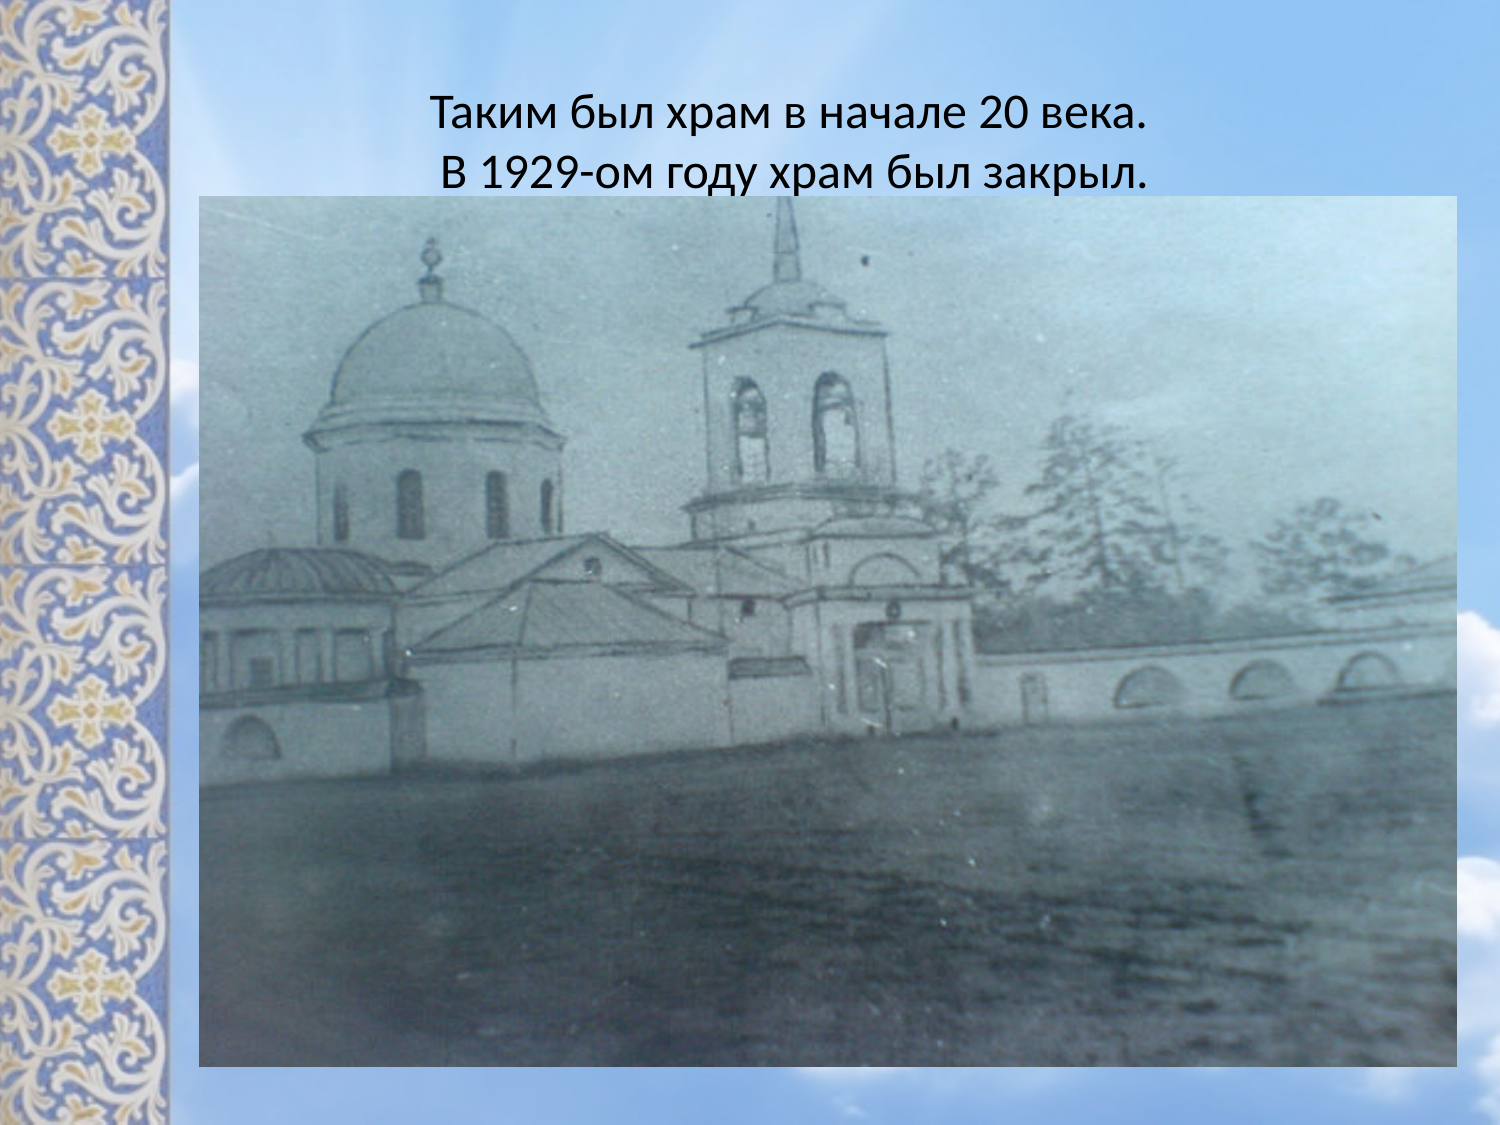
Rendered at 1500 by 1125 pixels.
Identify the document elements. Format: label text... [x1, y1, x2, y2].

picture [198, 196, 1457, 1067]
title Таким был храм в начале 20 века. В 1929-ом году храм был закрыл. [164, 45, 1425, 233]
